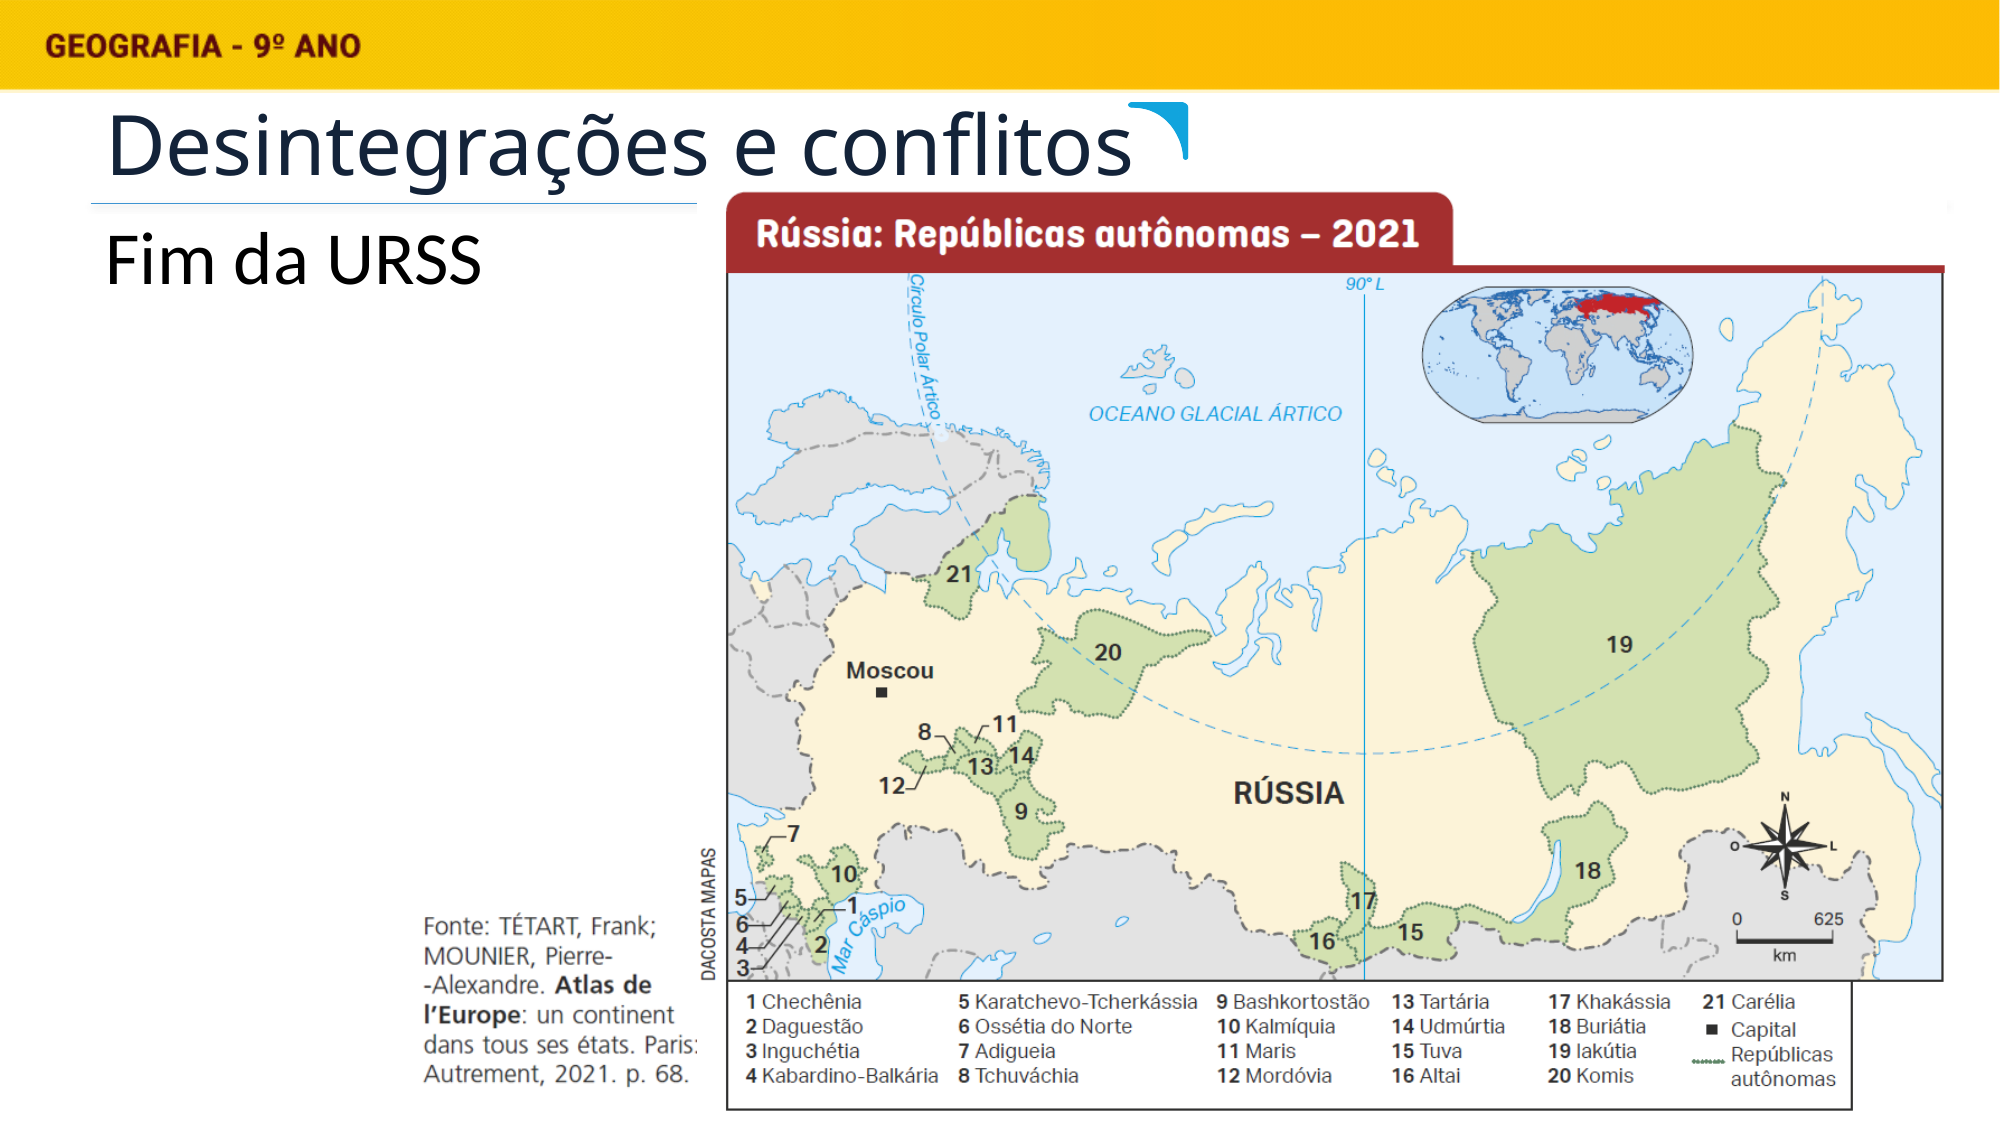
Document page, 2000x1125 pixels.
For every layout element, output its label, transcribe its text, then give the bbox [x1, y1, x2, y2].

text_box Desintegrações e conflitos [90, 104, 1171, 200]
picture [0, 0, 2000, 93]
picture [1123, 98, 1191, 167]
text_box Fim da URSS [90, 213, 499, 307]
picture [419, 187, 1948, 1113]
